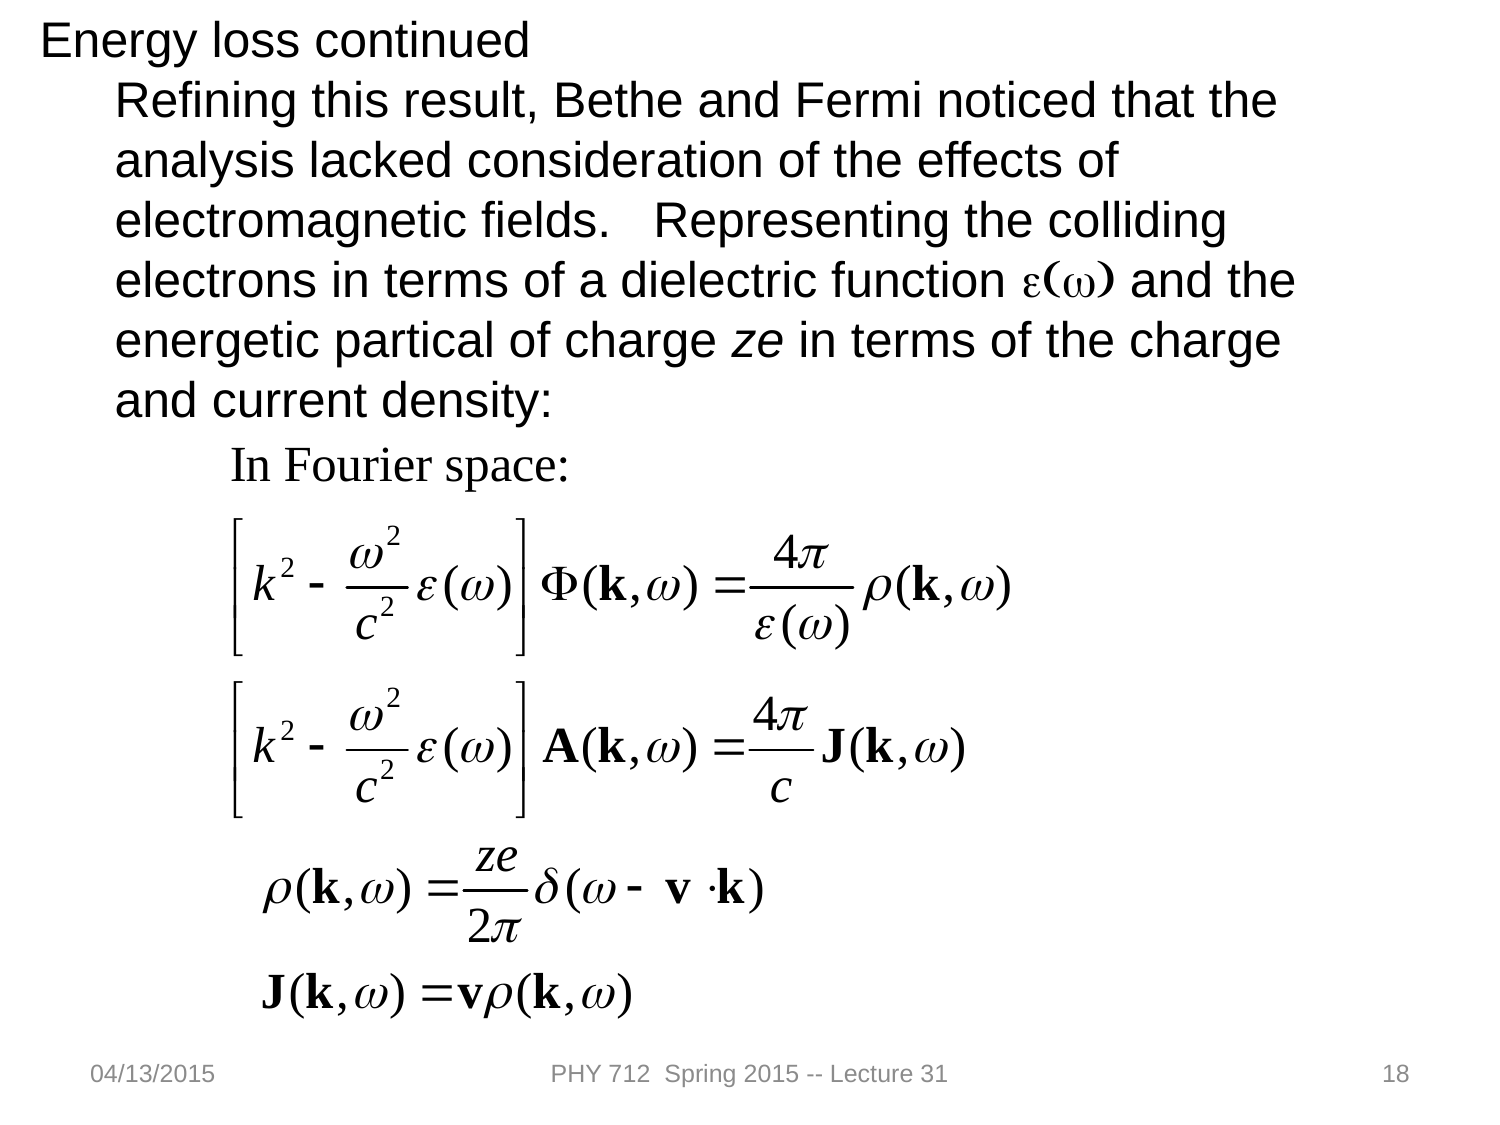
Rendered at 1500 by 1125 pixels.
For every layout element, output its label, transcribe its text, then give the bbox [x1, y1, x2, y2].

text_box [224, 438, 1018, 826]
slide_number 18 [1074, 1042, 1425, 1103]
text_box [255, 825, 770, 1027]
footer PHY 712 Spring 2015 -- Lecture 31 [512, 1042, 988, 1103]
text_box Energy loss continued Refining this result, Bethe and Fermi noticed that the analysis lacked consideration of the effects of electromagnetic fields. Representing the colliding electrons in terms of a dielectric function e(w) and the energetic partical of charge ze in terms of the charge and current density: [24, 0, 1388, 435]
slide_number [75, 1042, 425, 1103]
